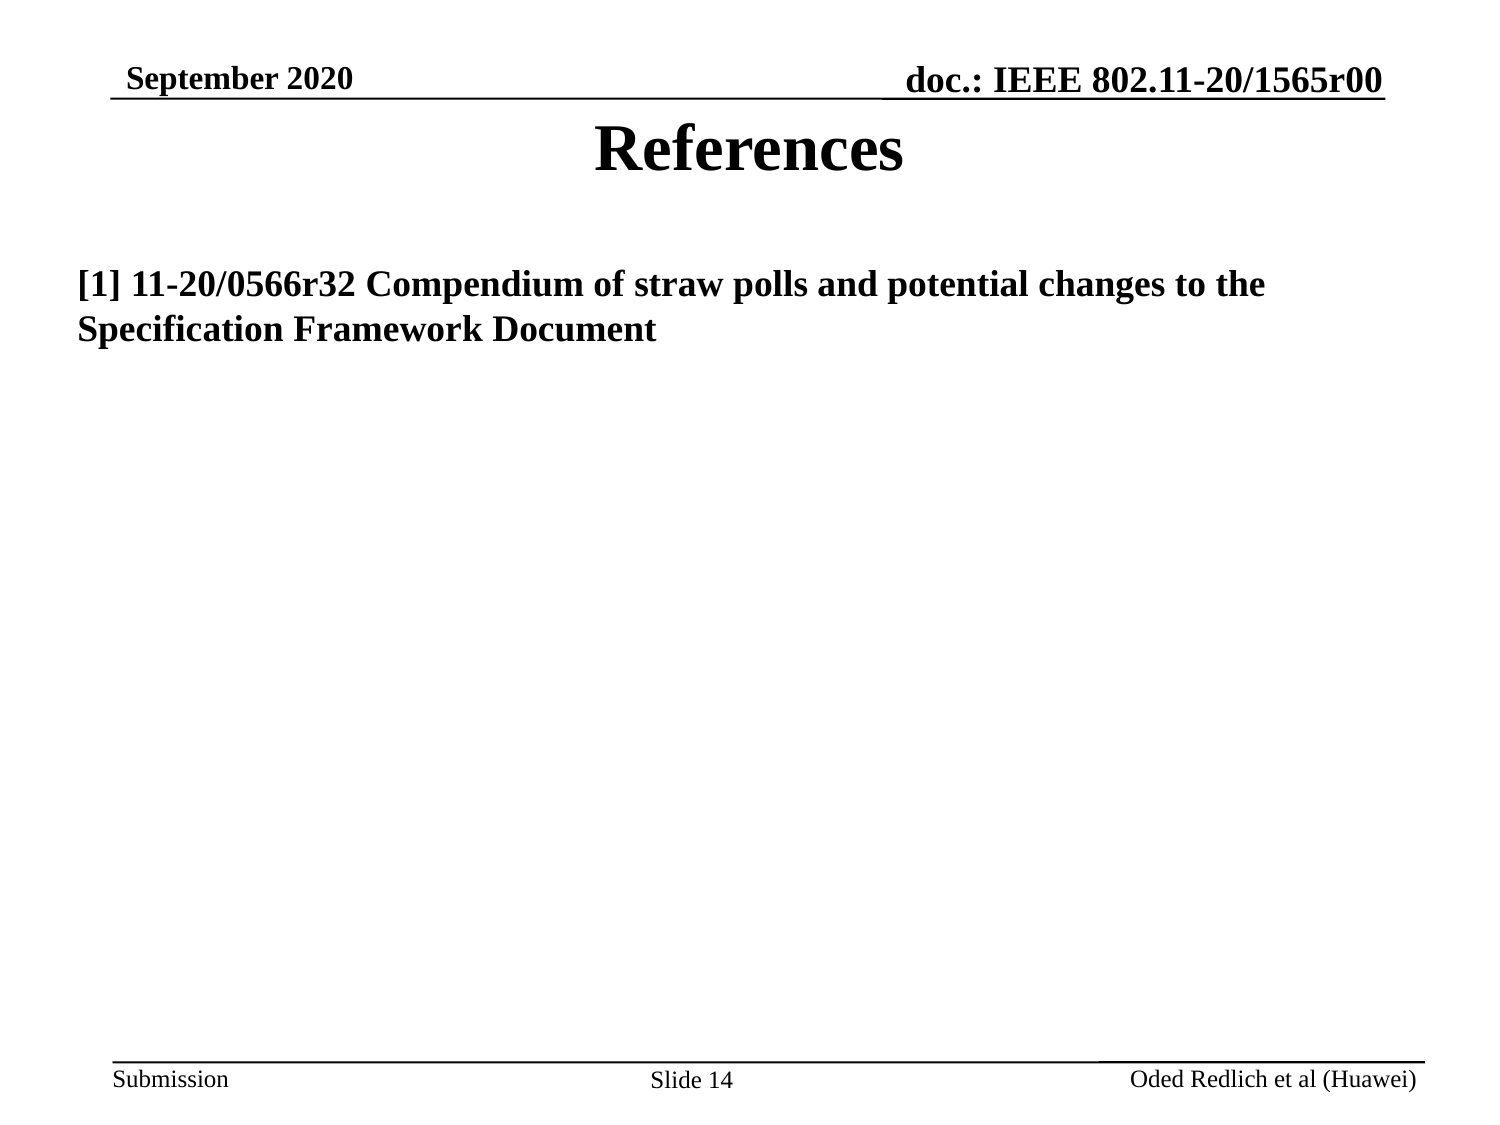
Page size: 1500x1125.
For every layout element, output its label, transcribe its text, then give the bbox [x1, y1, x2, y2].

title References [112, 99, 1388, 188]
list [1] 11-20/0566r32 Compendium of straw polls and potential changes to the Specification Framework Document [62, 250, 1401, 819]
